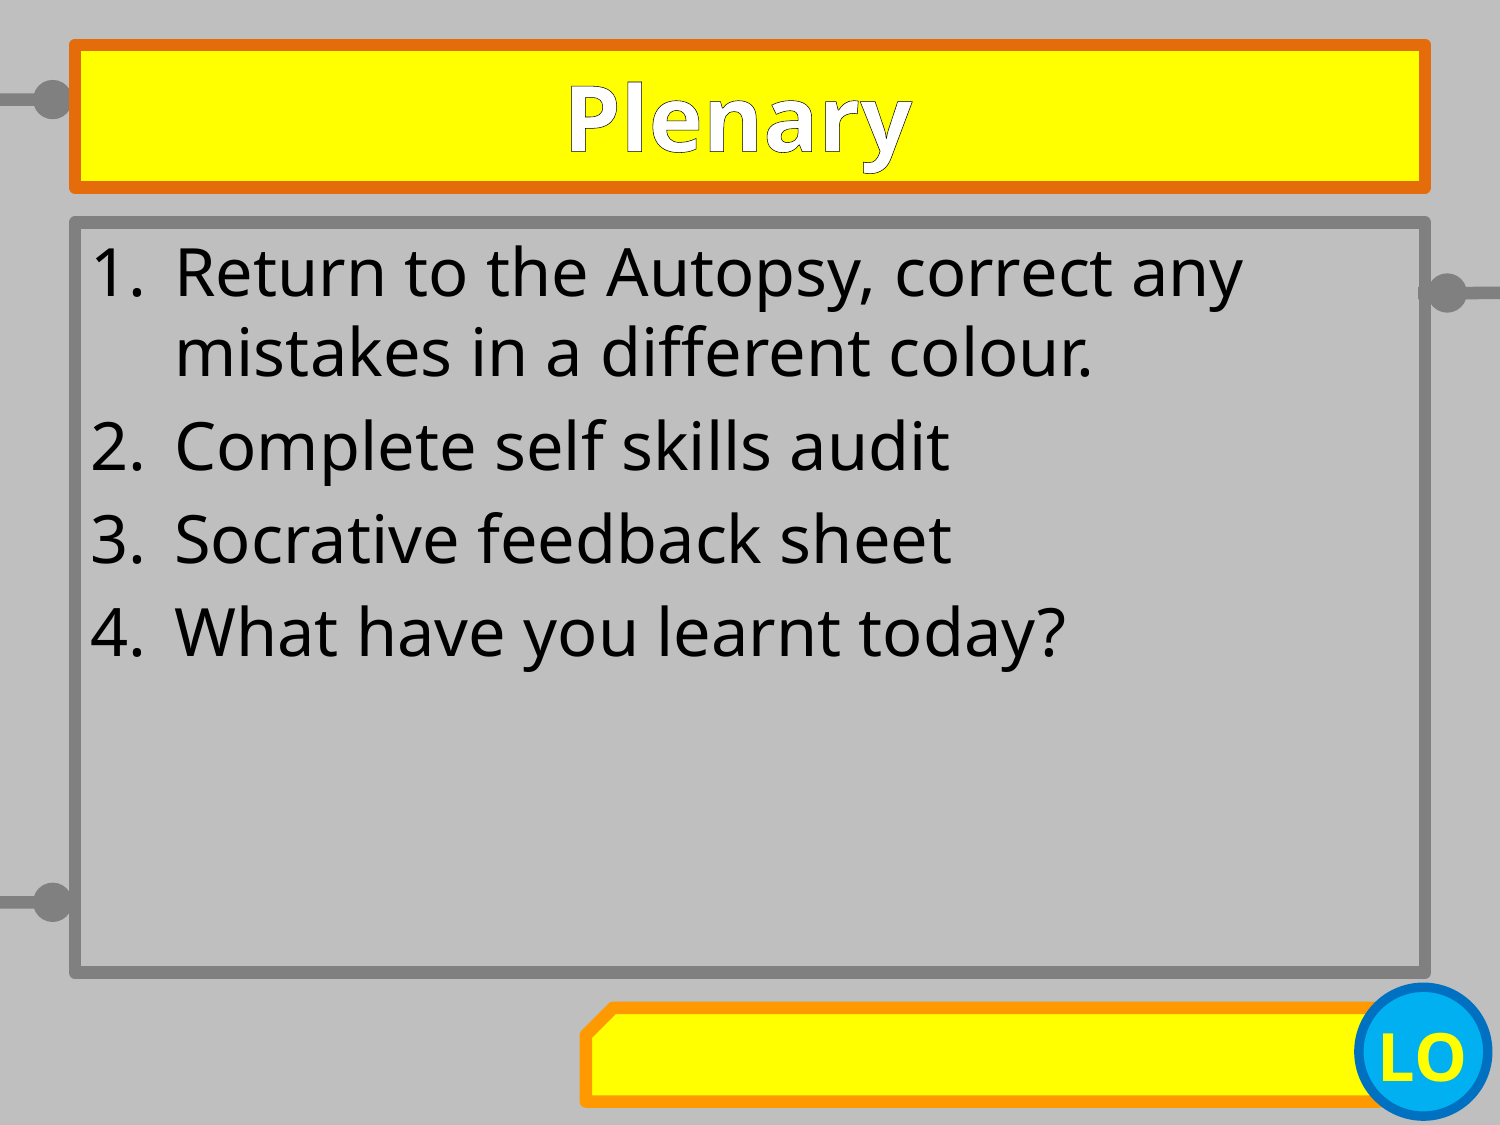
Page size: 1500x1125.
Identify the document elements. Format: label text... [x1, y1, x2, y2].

list Return to the Autopsy, correct any mistakes in a different colour. Complete self skills audit Socrative feedback sheet What have you learnt today? [69, 216, 1431, 979]
title Plenary [69, 39, 1431, 194]
